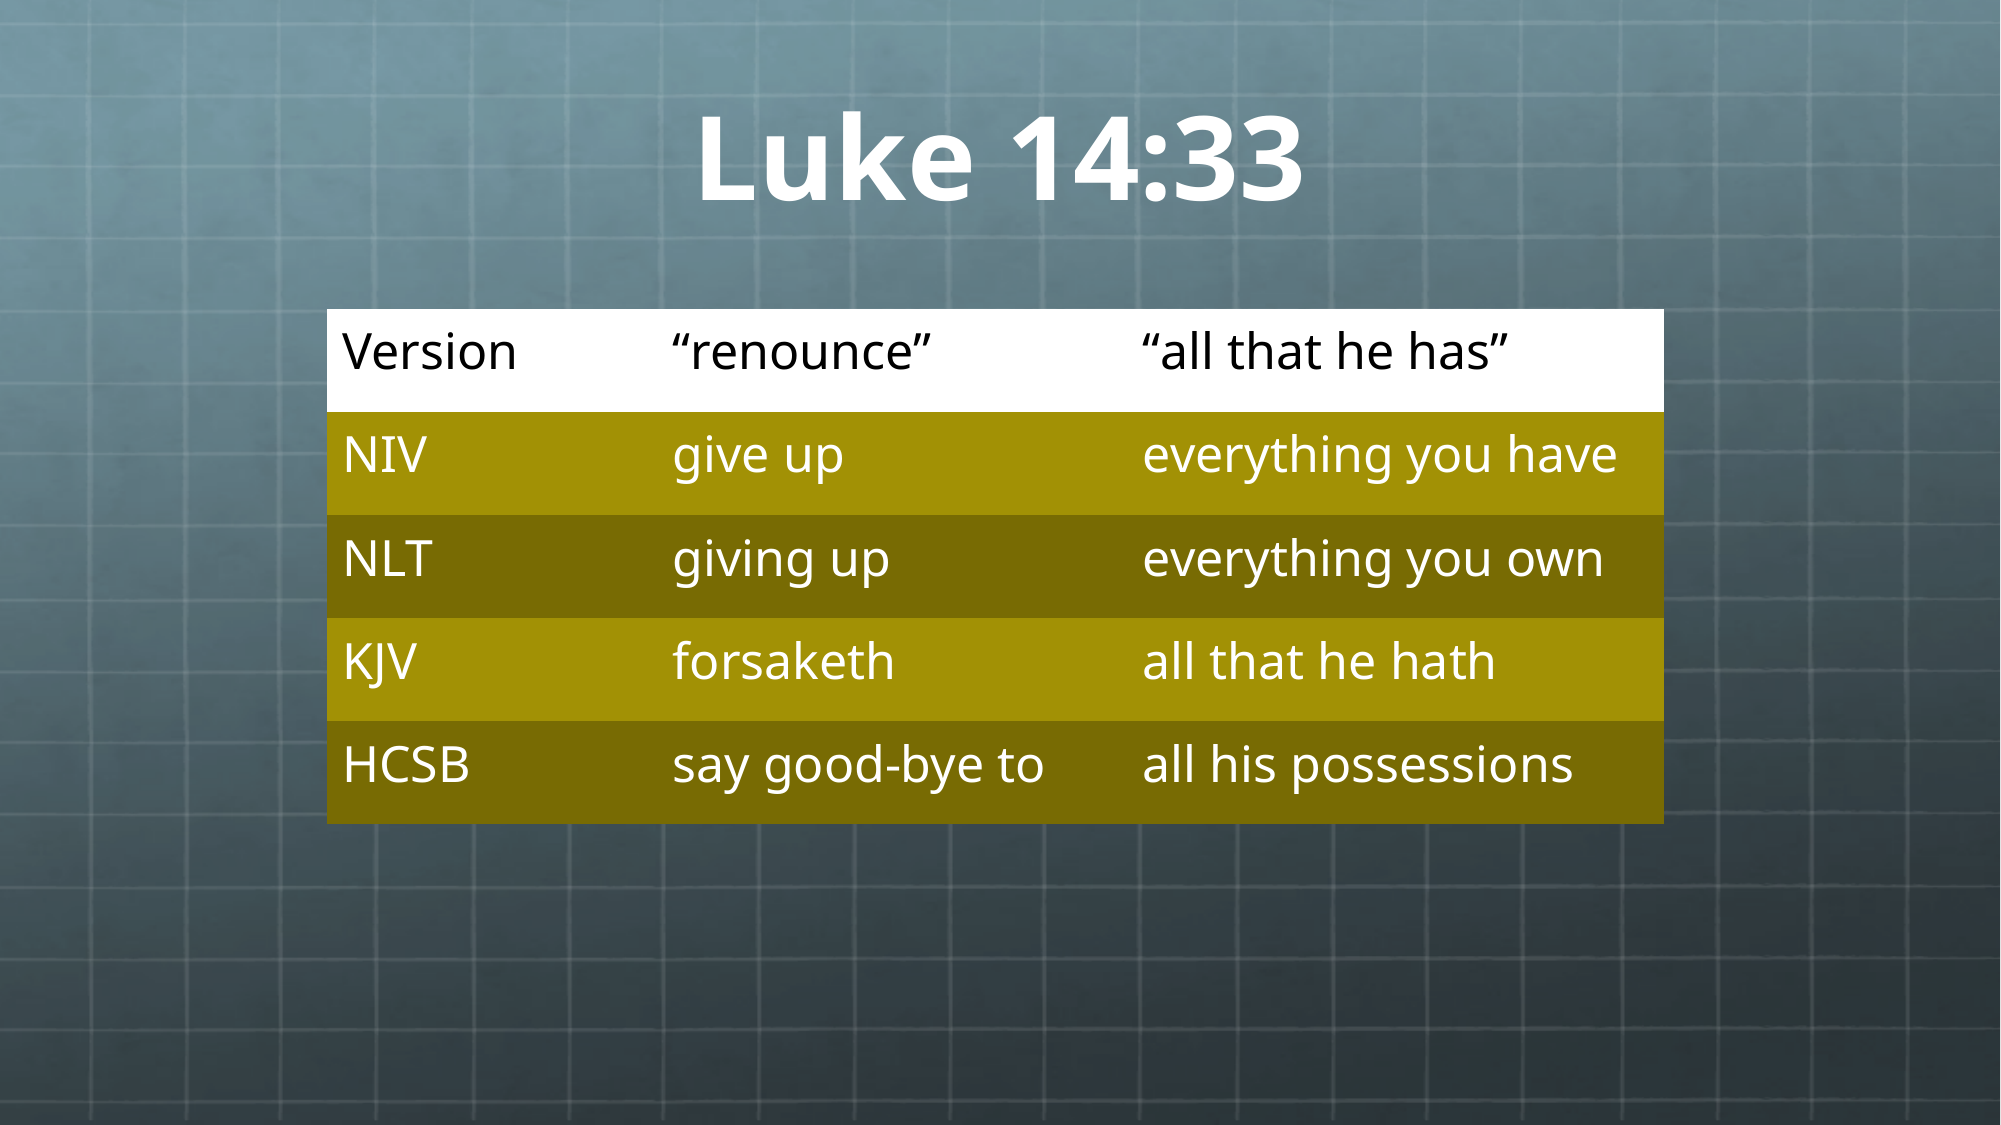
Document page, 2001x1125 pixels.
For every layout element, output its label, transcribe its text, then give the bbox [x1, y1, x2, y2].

table_cell NLT [327, 515, 658, 618]
table_cell everything you have [1128, 412, 1664, 515]
table_header “all that he has” [1128, 309, 1664, 412]
table_cell NIV [327, 412, 658, 515]
title Luke 14:33 [170, 17, 1829, 289]
table_cell all his possessions [1128, 721, 1664, 824]
table_cell HCSB [327, 721, 658, 824]
table_header “renounce” [658, 309, 1128, 412]
table_cell say good-bye to [658, 721, 1128, 824]
table_cell all that he hath [1128, 618, 1664, 721]
table_cell give up [658, 412, 1128, 515]
table_cell forsaketh [658, 618, 1128, 721]
table_cell everything you own [1128, 515, 1664, 618]
table_header Version [327, 309, 658, 412]
table_cell giving up [658, 515, 1128, 618]
picture [0, 0, 2000, 1125]
table_cell KJV [327, 618, 658, 721]
